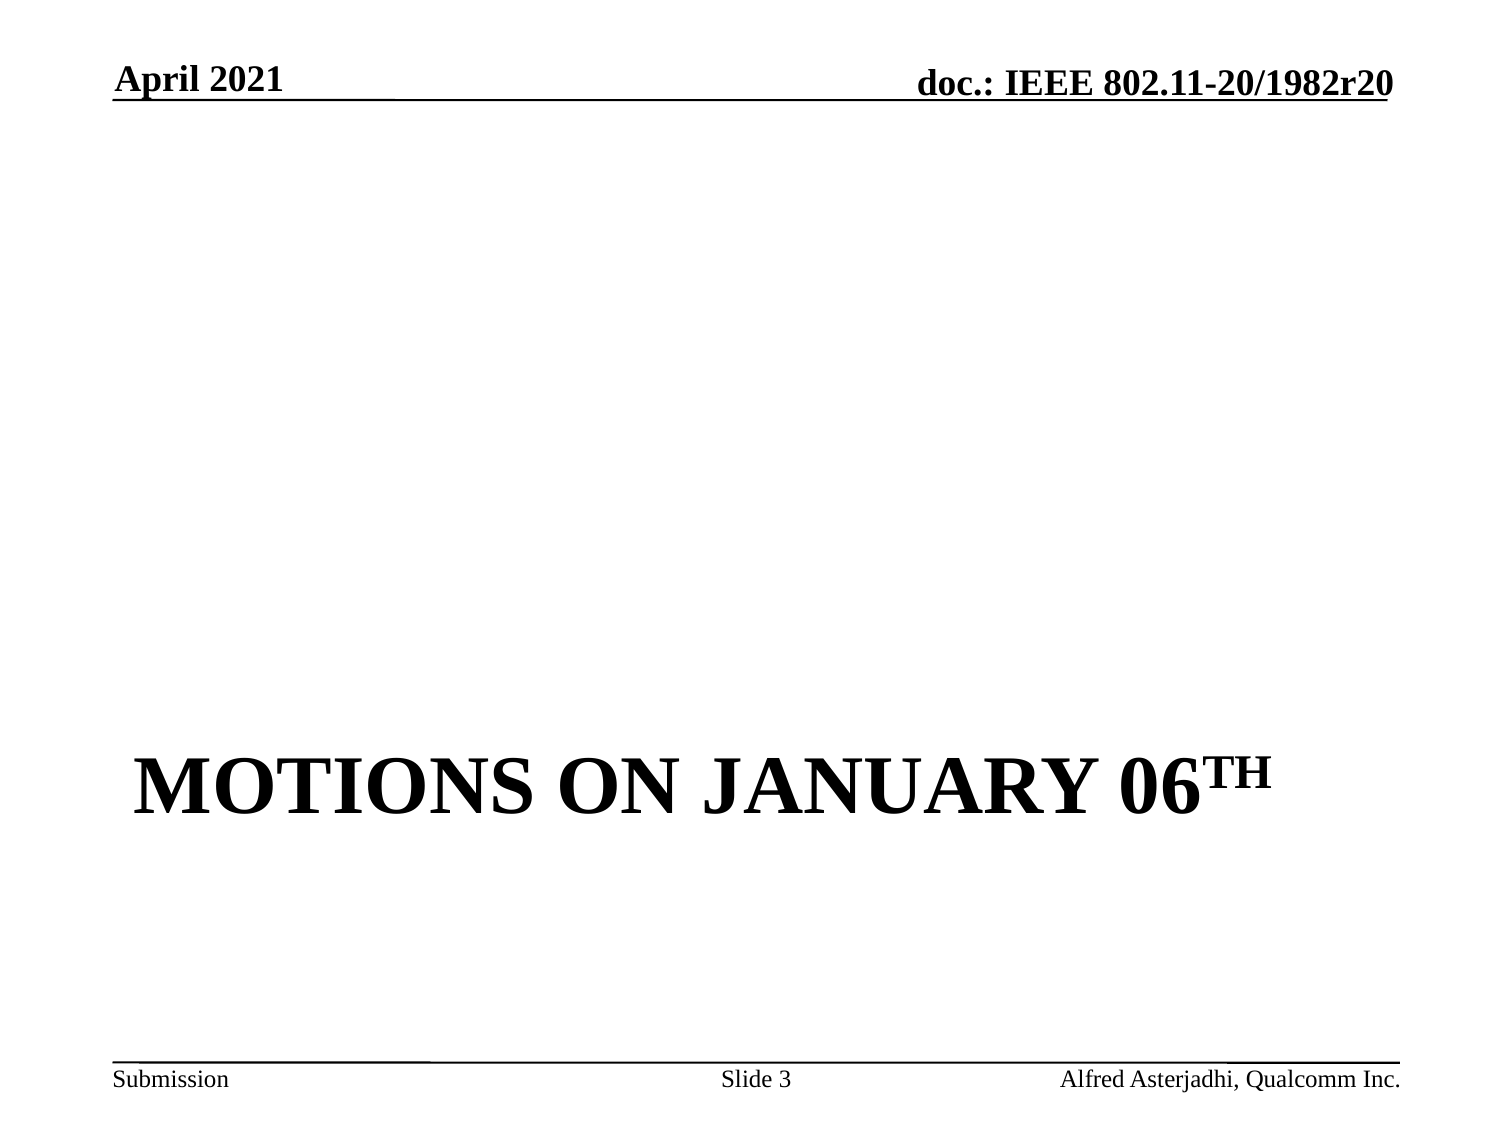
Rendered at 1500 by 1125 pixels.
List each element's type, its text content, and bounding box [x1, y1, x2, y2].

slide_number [114, 54, 423, 100]
footer Alfred Asterjadhi, Qualcomm Inc. [878, 1061, 1402, 1093]
slide_number Slide 3 [712, 1061, 800, 1123]
title Motions on January 06th [118, 722, 1394, 947]
